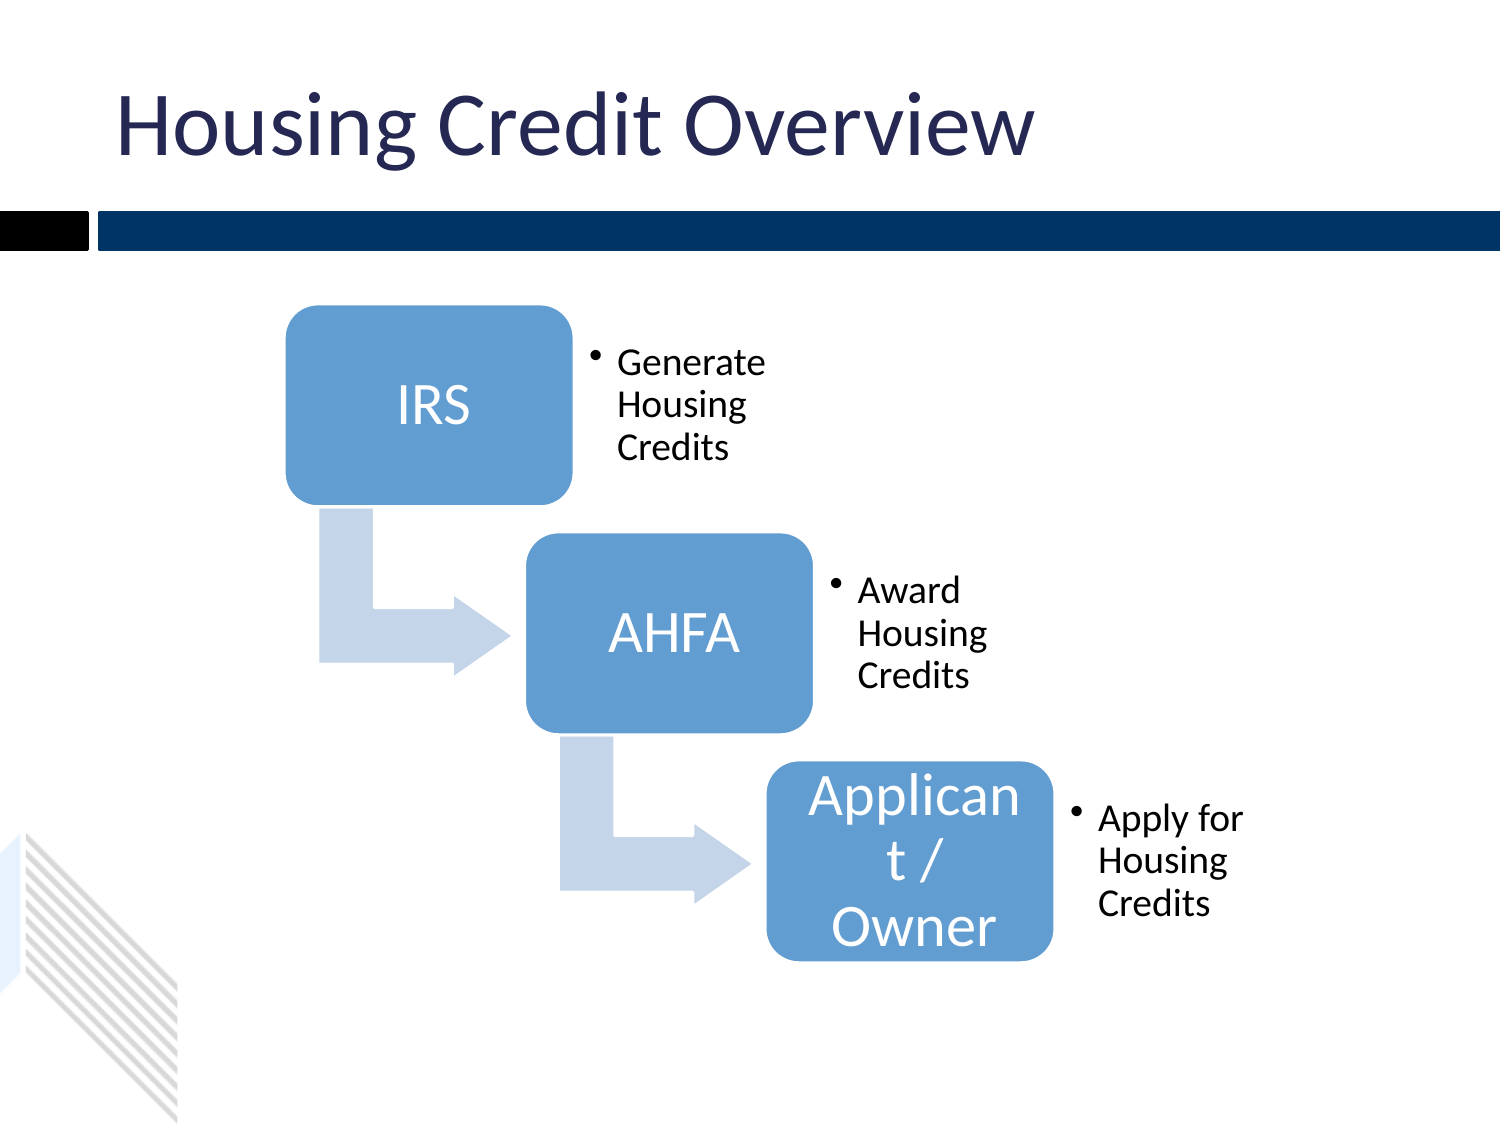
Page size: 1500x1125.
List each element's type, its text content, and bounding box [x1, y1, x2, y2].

title Housing Credit Overview [100, 37, 1438, 200]
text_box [274, 299, 1276, 967]
